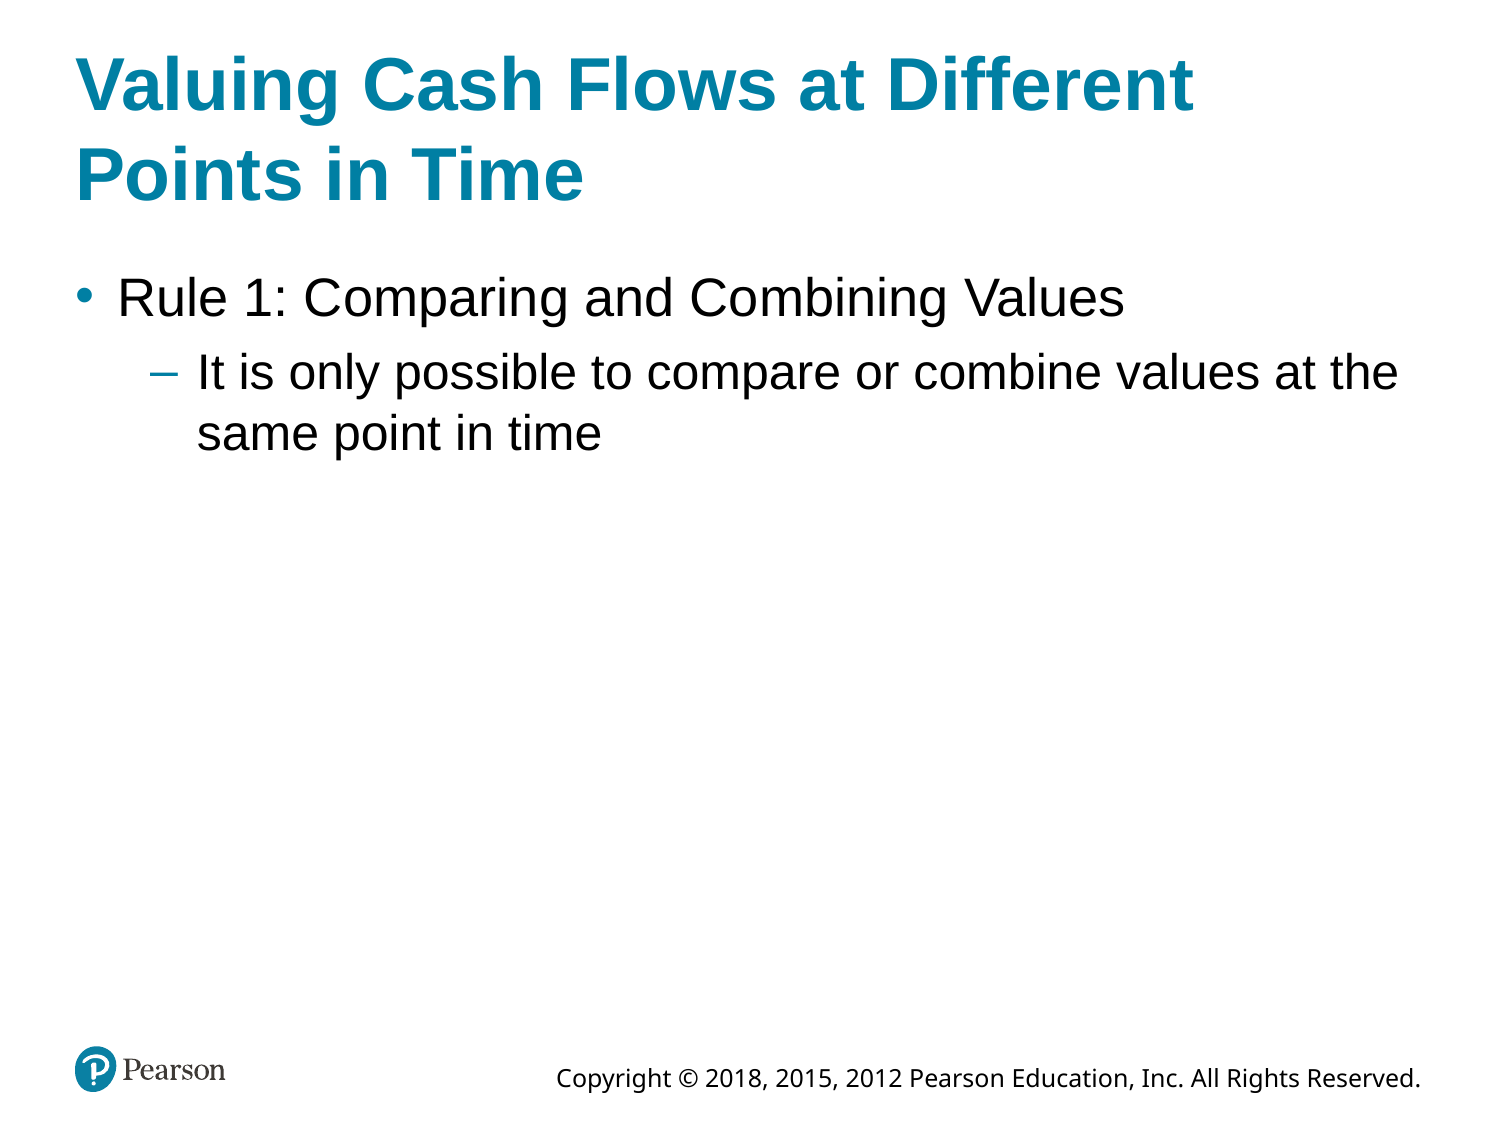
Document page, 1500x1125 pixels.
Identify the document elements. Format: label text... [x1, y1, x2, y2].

title Valuing Cash Flows at Different Points in Time [75, 35, 1425, 216]
list Rule 1: Comparing and Combining Values It is only possible to compare or combine values at the same point in time [75, 262, 1425, 1005]
